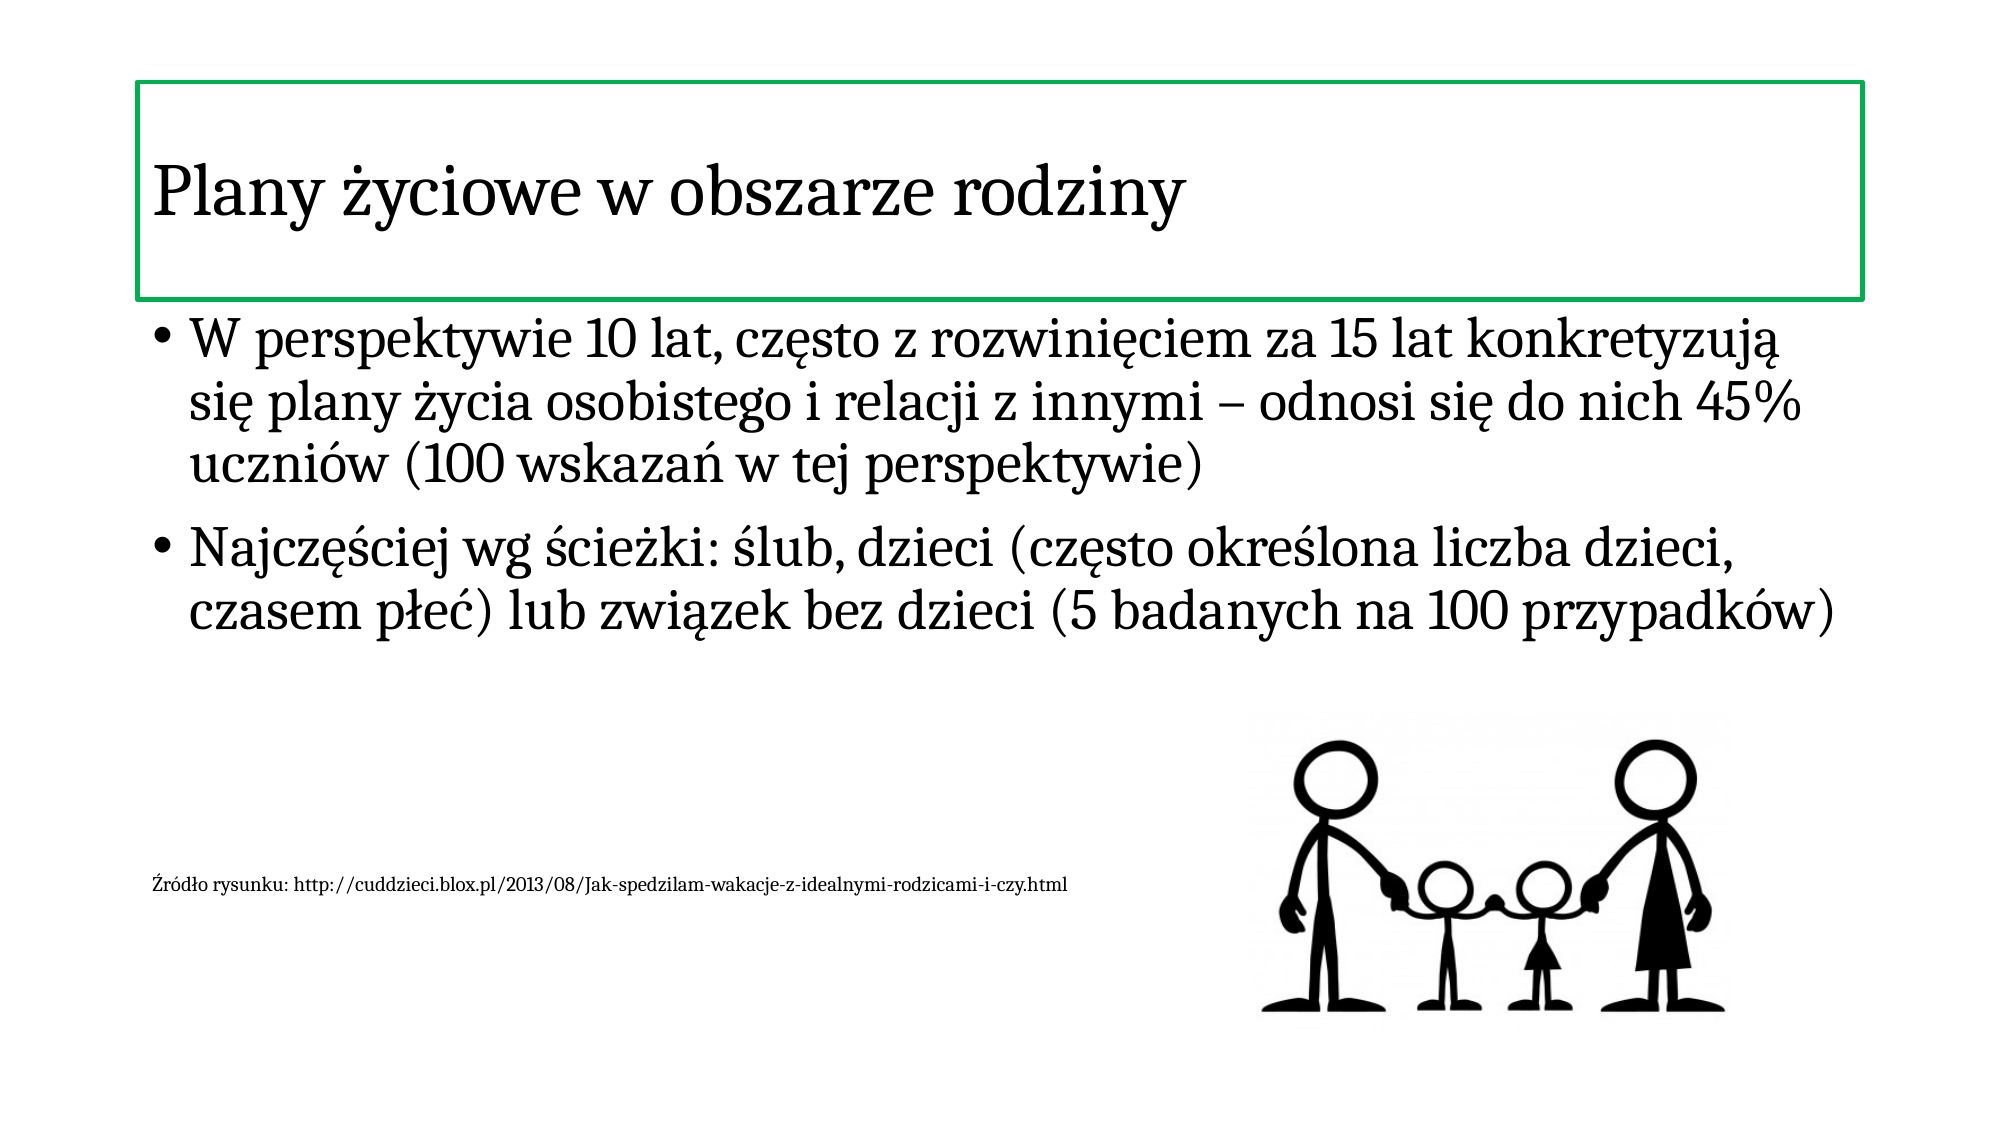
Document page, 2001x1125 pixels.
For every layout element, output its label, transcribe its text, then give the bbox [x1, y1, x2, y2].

list W perspektywie 10 lat, często z rozwinięciem za 15 lat konkretyzują się plany życia osobistego i relacji z innymi – odnosi się do nich 45% uczniów (100 wskazań w tej perspektywie) Najczęściej wg ścieżki: ślub, dzieci (często określona liczba dzieci, czasem płeć) lub związek bez dzieci (5 badanych na 100 przypadków) Źródło rysunku: http://cuddzieci.blox.pl/2013/08/Jak-spedzilam-wakacje-z-idealnymi-rodzicami-i-czy.html [137, 300, 1863, 1014]
text_box Plany życiowe w obszarze rodziny [137, 81, 1863, 300]
picture [1246, 712, 1732, 1032]
